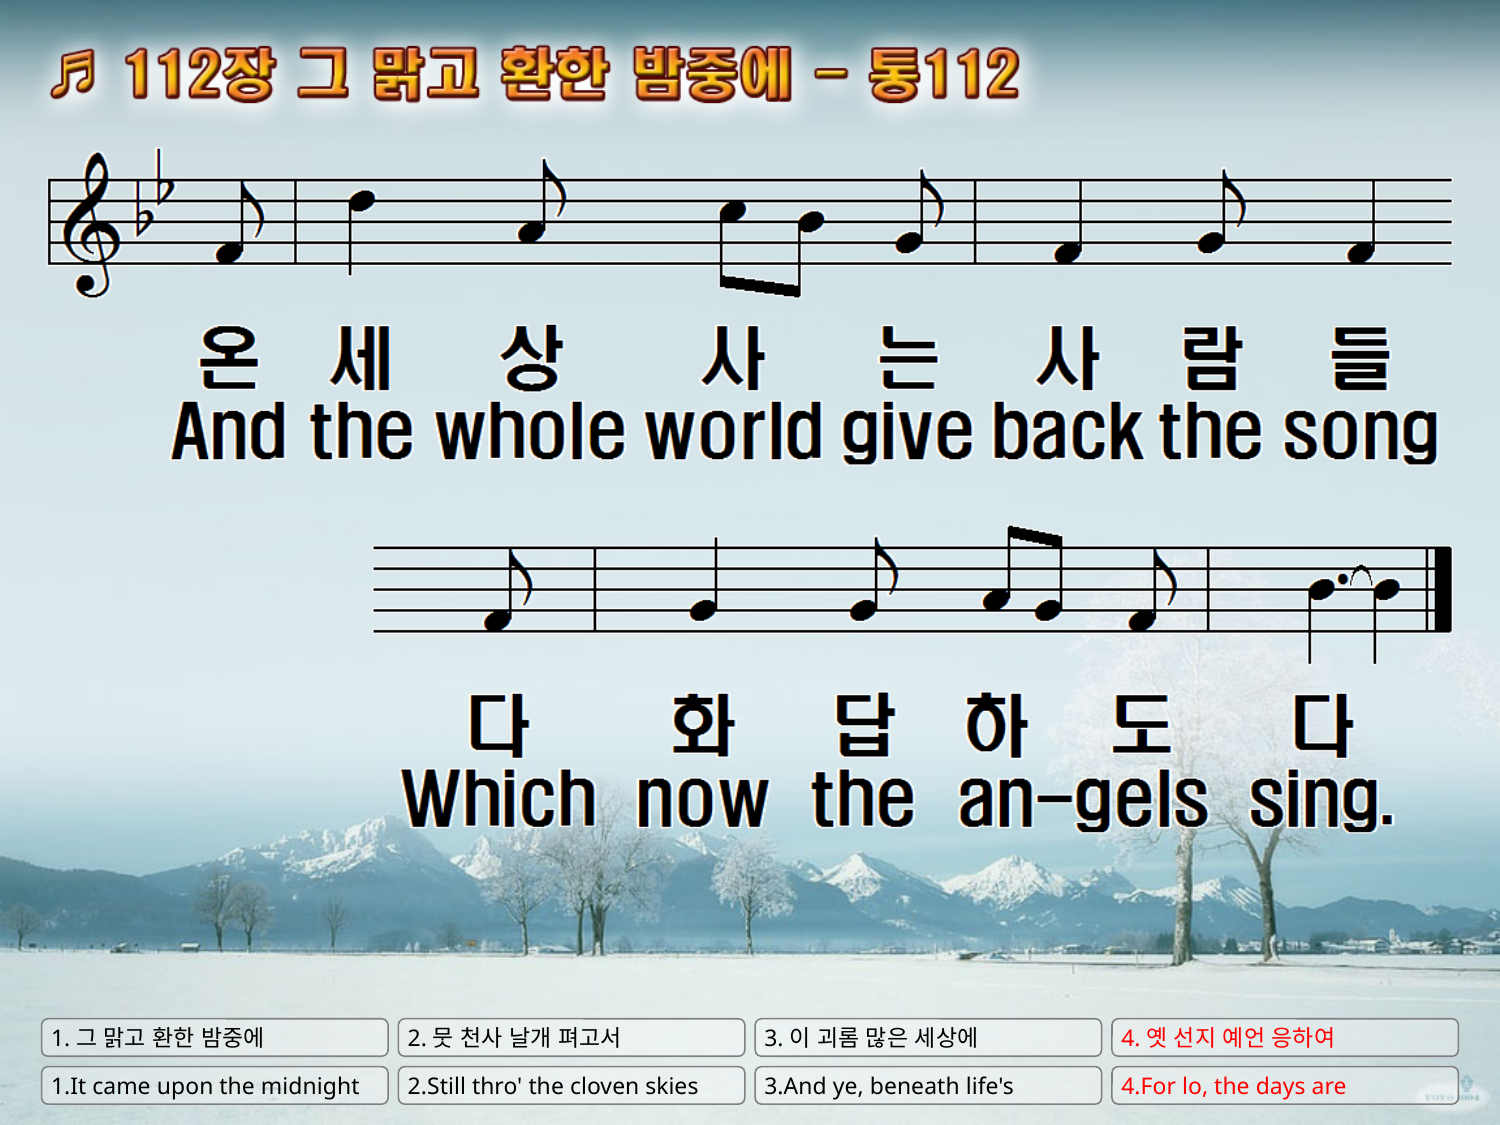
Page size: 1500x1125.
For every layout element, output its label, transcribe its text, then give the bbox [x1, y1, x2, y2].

text_box 3.이 괴롬 많은 세상에 [755, 1018, 1102, 1057]
text_box 4.For lo, the days are [1111, 1066, 1459, 1105]
text_box 2.Still thro' the cloven skies [398, 1066, 745, 1105]
text_box 1.그 맑고 환한 밤중에 [41, 1018, 389, 1057]
picture [0, 0, 1500, 1125]
text_box 4.옛 선지 예언 응하여 [1111, 1018, 1459, 1057]
text_box 3.And ye, beneath life's [755, 1066, 1102, 1105]
text_box 2.뭇 천사 날개 펴고서 [398, 1018, 745, 1057]
text_box 1.It came upon the midnight [41, 1066, 389, 1105]
